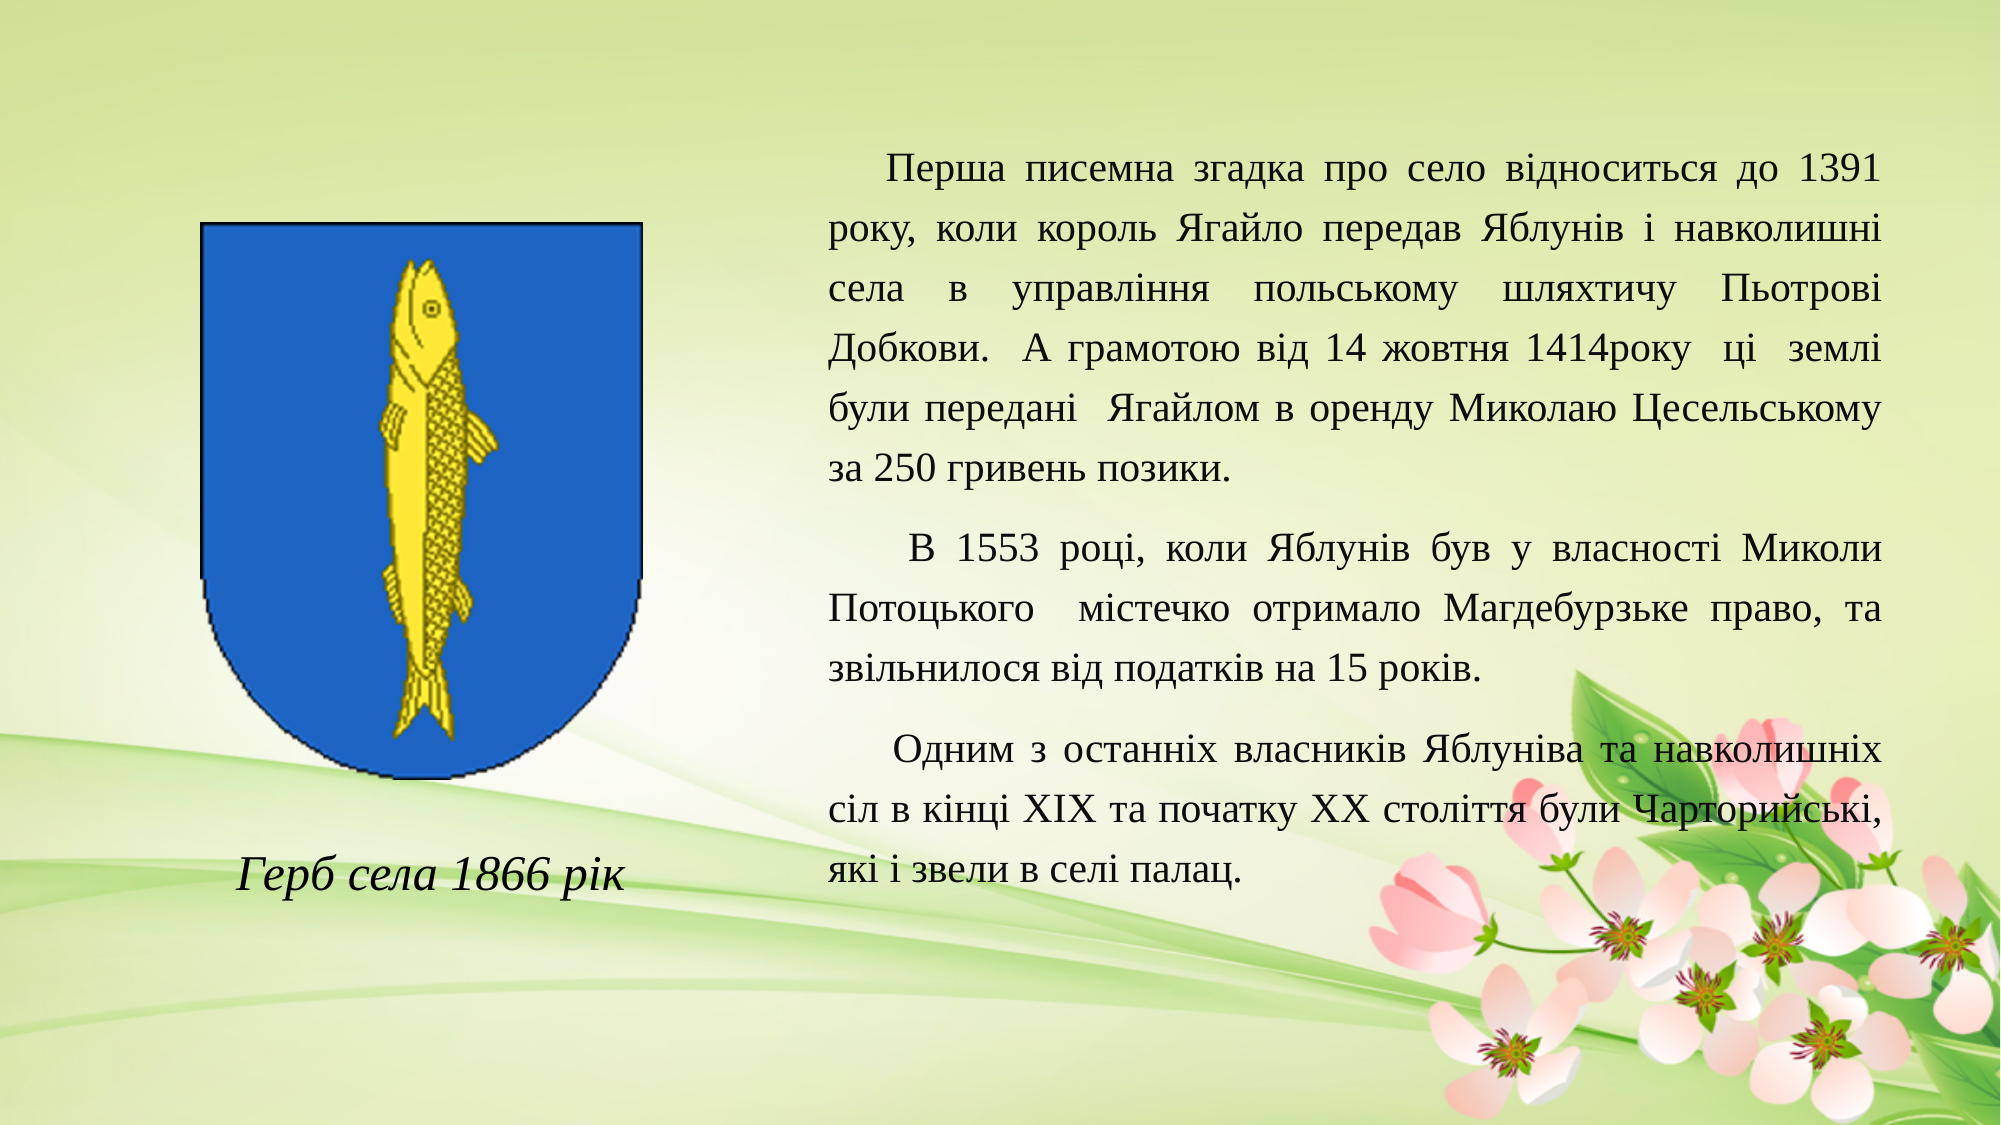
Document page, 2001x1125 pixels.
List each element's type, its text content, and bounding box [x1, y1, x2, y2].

text_box Герб села 1866 рік [221, 833, 641, 909]
list Перша писемна згадка про село відноситься до 1391 року, коли король Ягайло передав Яблунів і навколишні села в управління польському шляхтичу Пьотрові Добкови. А грамотою від 14 жовтня 1414року ці землі були передані Ягайлом в оренду Миколаю Цесельському за 250 гривень позики. В 1553 році, коли Яблунів був у власності Миколи Потоцького містечко отримало Магдебурзьке право, та звільнилося від податків на 15 років. Одним з останніх власників Яблуніва та навколишніх сіл в кінці XIX та початку XX століття були Чарторийські, які і звели в селі палац. [805, 121, 1898, 719]
picture [0, 0, 2001, 1125]
